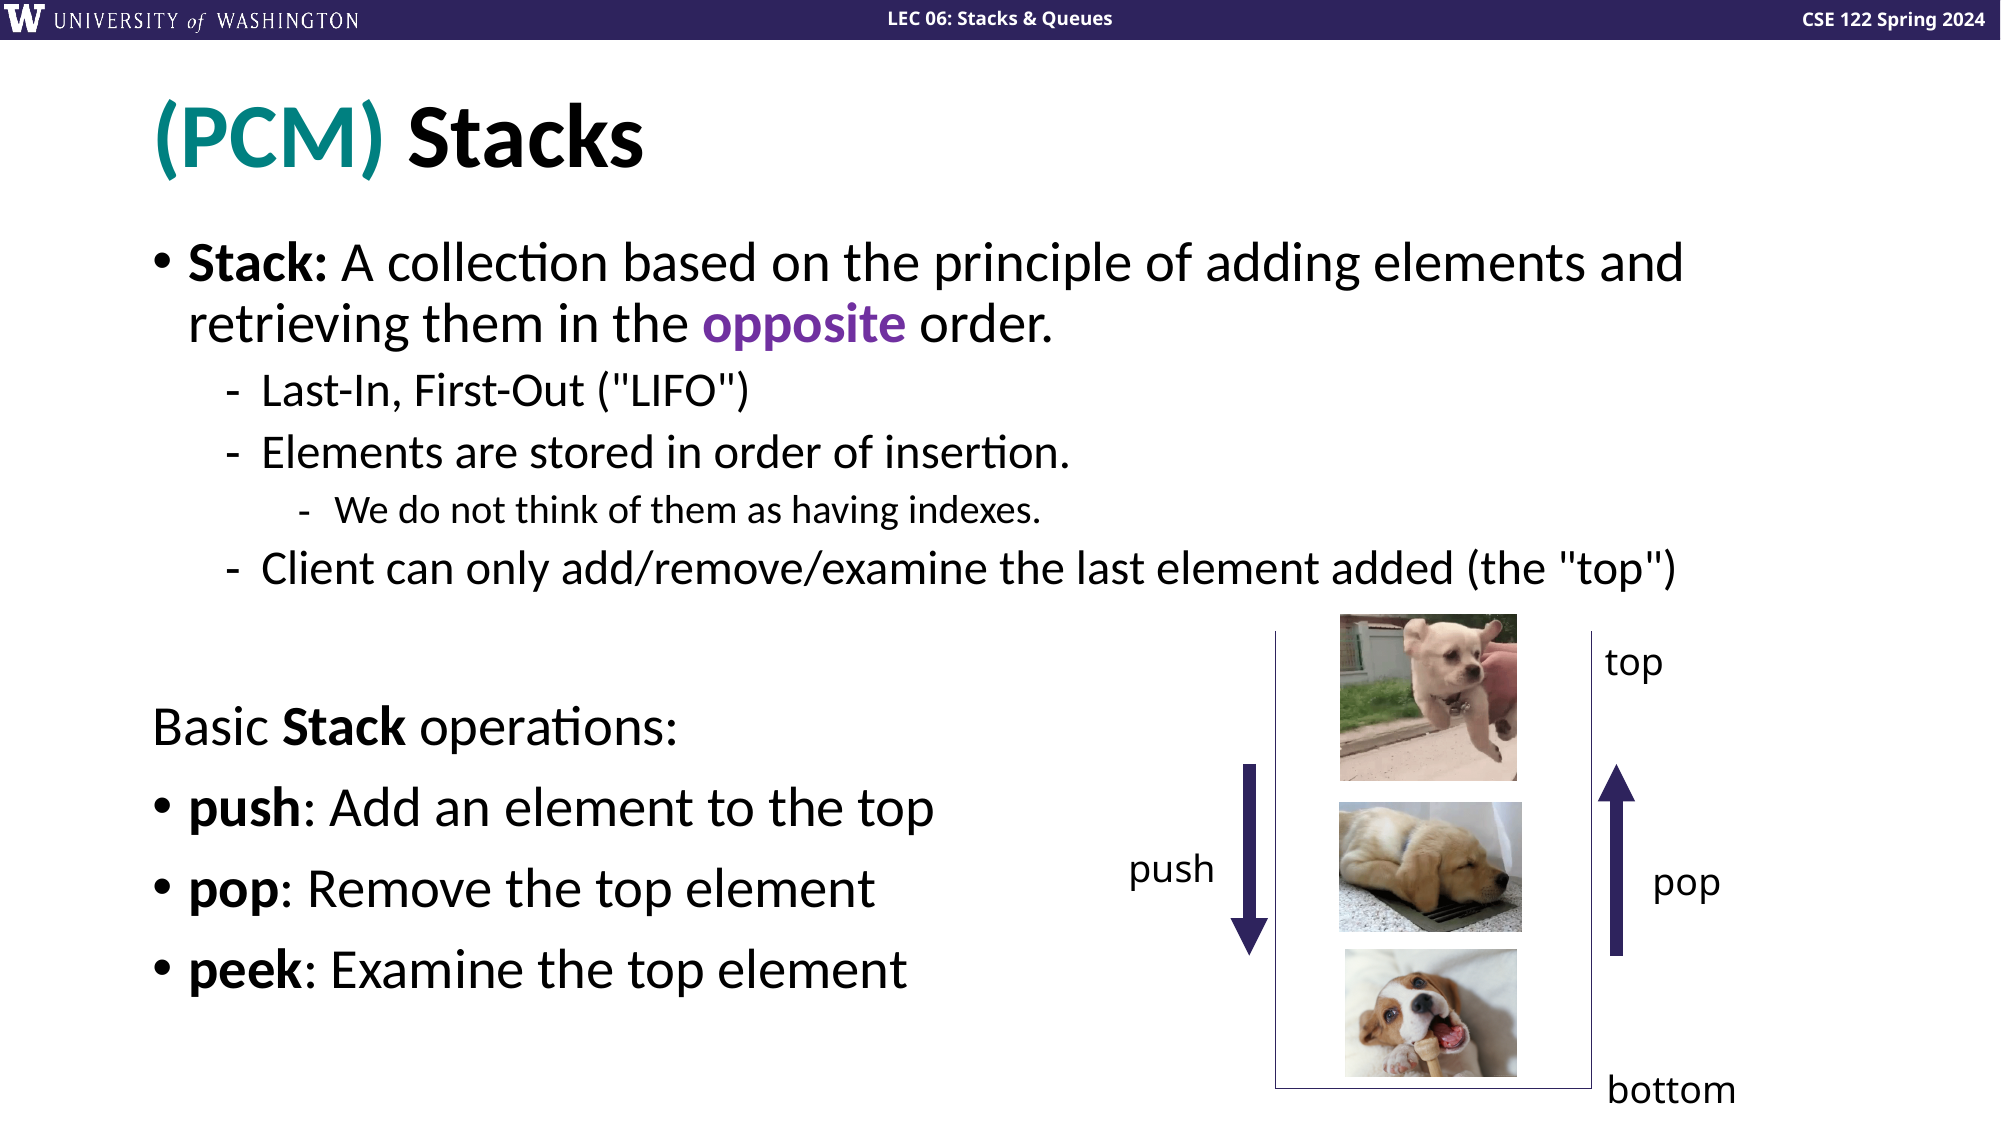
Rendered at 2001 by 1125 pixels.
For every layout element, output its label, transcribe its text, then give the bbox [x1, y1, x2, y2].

picture [1339, 614, 1517, 781]
list Stack: A collection based on the principle of adding elements and retrieving them in the opposite order. Last-In, First-Out ("LIFO") Elements are stored in order of insertion. We do not think of them as having indexes. Client can only add/remove/examine the last element added (the "top") Basic Stack operations: push: Add an element to the top pop: Remove the top element peek: Examine the top element [137, 224, 1863, 1014]
picture [1339, 802, 1522, 932]
title (PCM) Stacks [137, 74, 1863, 200]
picture [1345, 949, 1517, 1077]
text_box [1113, 630, 1863, 1101]
picture [4, 4, 358, 33]
